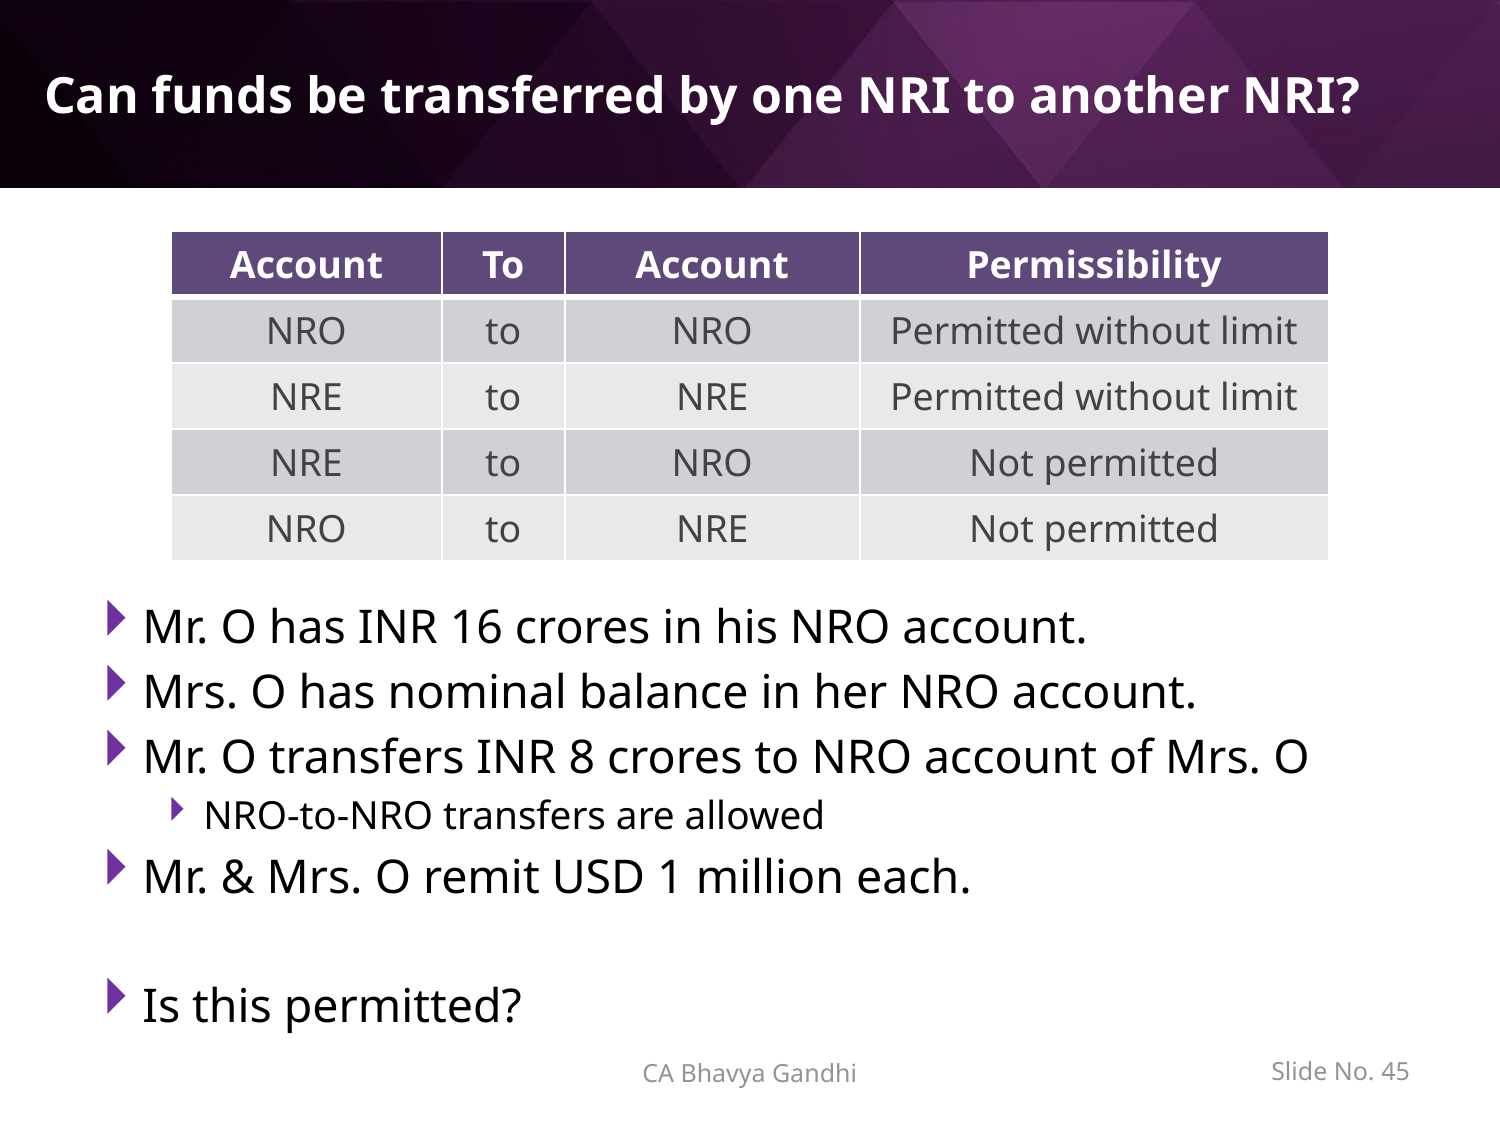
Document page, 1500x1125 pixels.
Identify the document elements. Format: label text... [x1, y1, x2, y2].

table_cell to [443, 496, 564, 560]
table_cell to [443, 364, 564, 428]
table_cell Permitted without limit [861, 364, 1328, 428]
list Mr. O has INR 16 crores in his NRO account. Mrs. O has nominal balance in her NRO account. Mr. O transfers INR 8 crores to NRO account of Mrs. O NRO-to-NRO transfers are allowed Mr. & Mrs. O remit USD 1 million each. Is this permitted? [75, 589, 1425, 1043]
table_header Account [172, 232, 441, 294]
table_cell NRO [566, 430, 859, 494]
table_cell to [443, 300, 564, 362]
table_cell to [443, 430, 564, 494]
table_cell NRE [566, 364, 859, 428]
table_cell Not permitted [861, 496, 1328, 560]
table_cell NRO [172, 300, 441, 362]
slide_number Slide No. 44 [1074, 1042, 1425, 1103]
table_cell NRO [566, 300, 859, 362]
table_header Account [566, 232, 859, 294]
title Can funds be transferred by one NRI to another NRI? [0, 0, 1500, 188]
table_cell NRE [172, 430, 441, 494]
table_cell Permitted without limit [861, 300, 1328, 362]
table_cell NRE [566, 496, 859, 560]
table_cell NRO [172, 496, 441, 560]
table_header To [443, 232, 564, 294]
table_header Permissibility [861, 232, 1328, 294]
table_cell Not permitted [861, 430, 1328, 494]
footer CA Bhavya Gandhi [512, 1042, 988, 1103]
table_cell NRE [172, 364, 441, 428]
